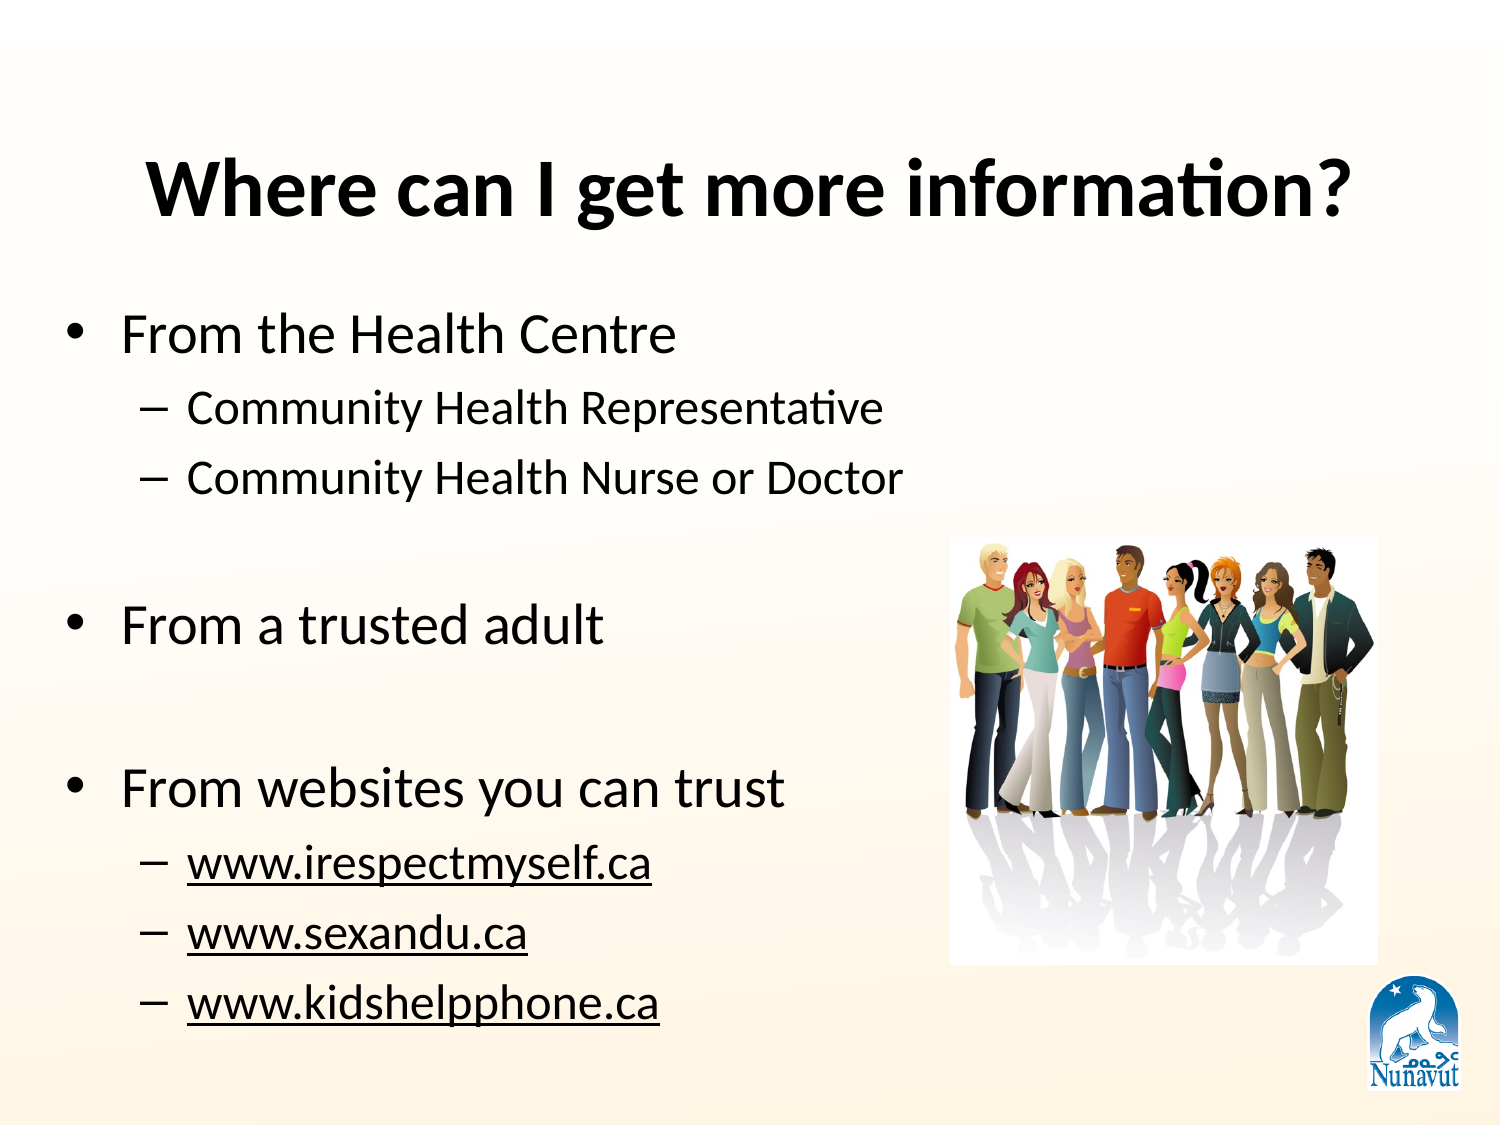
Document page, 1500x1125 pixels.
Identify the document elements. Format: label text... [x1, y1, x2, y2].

title Where can I get more information? [75, 115, 1425, 250]
picture [0, 0, 1500, 1125]
list From the Health Centre Community Health Representative Community Health Nurse or Doctor From a trusted adult From websites you can trust www.irespectmyself.ca www.sexandu.ca www.kidshelpphone.ca [50, 287, 1413, 1075]
